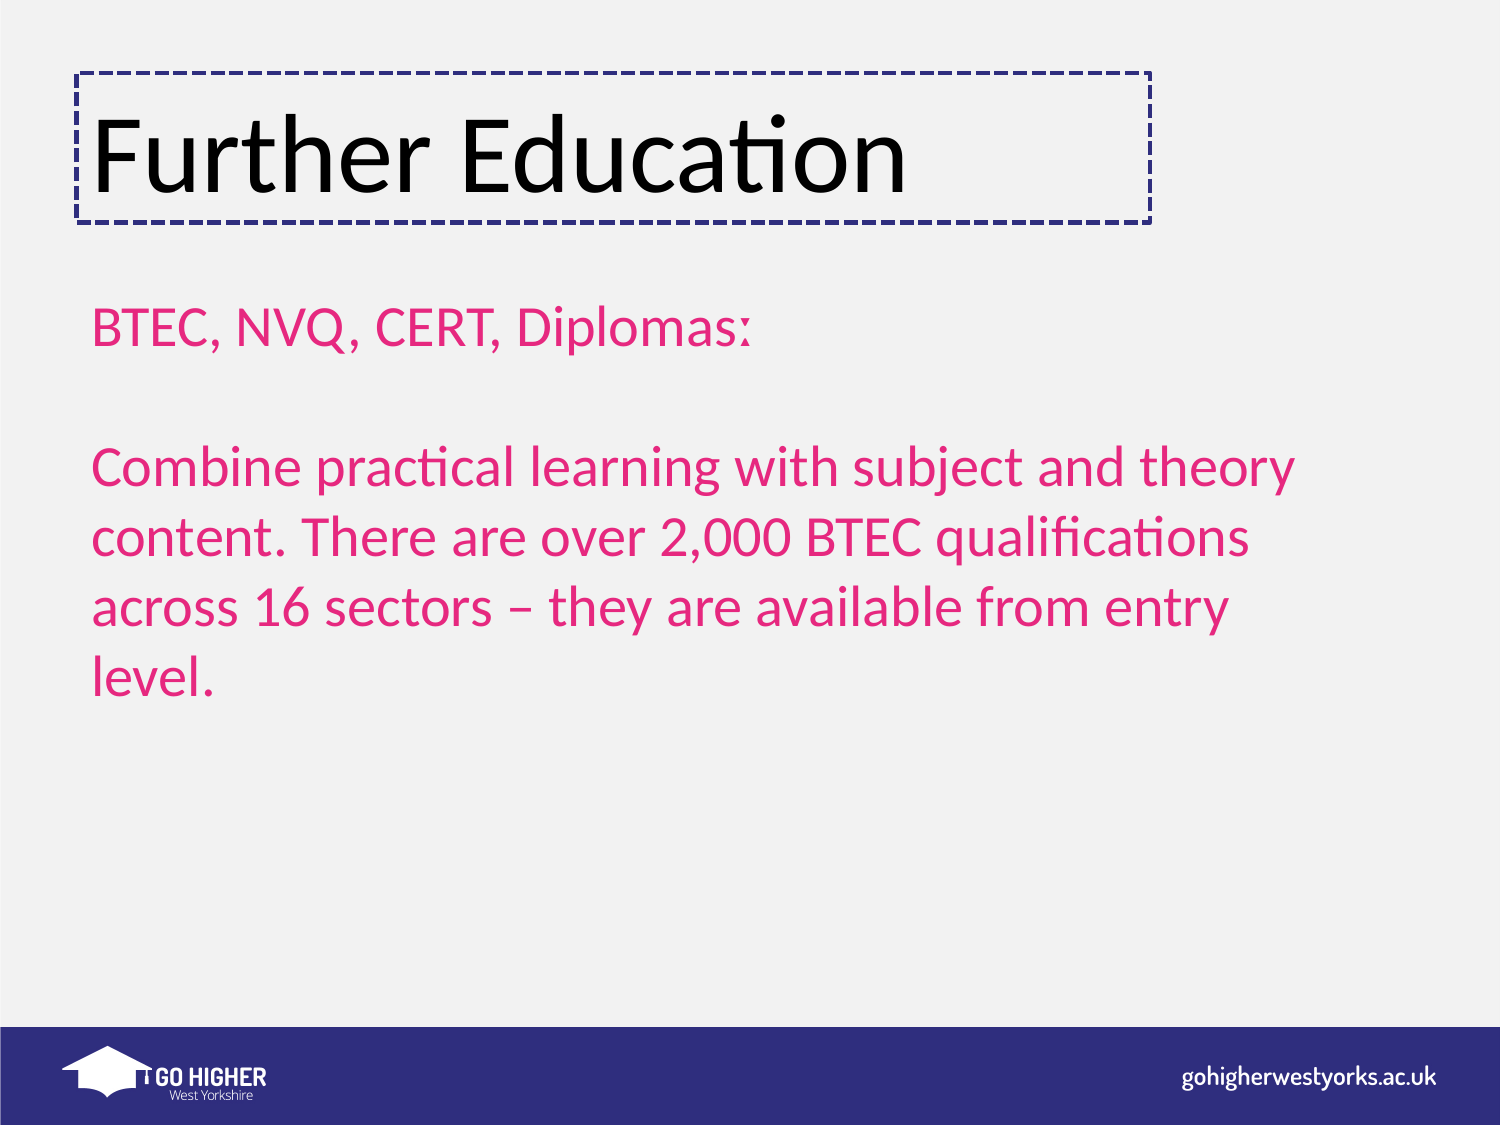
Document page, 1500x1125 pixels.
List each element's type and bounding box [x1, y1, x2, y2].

list [0, 0, 1500, 1125]
